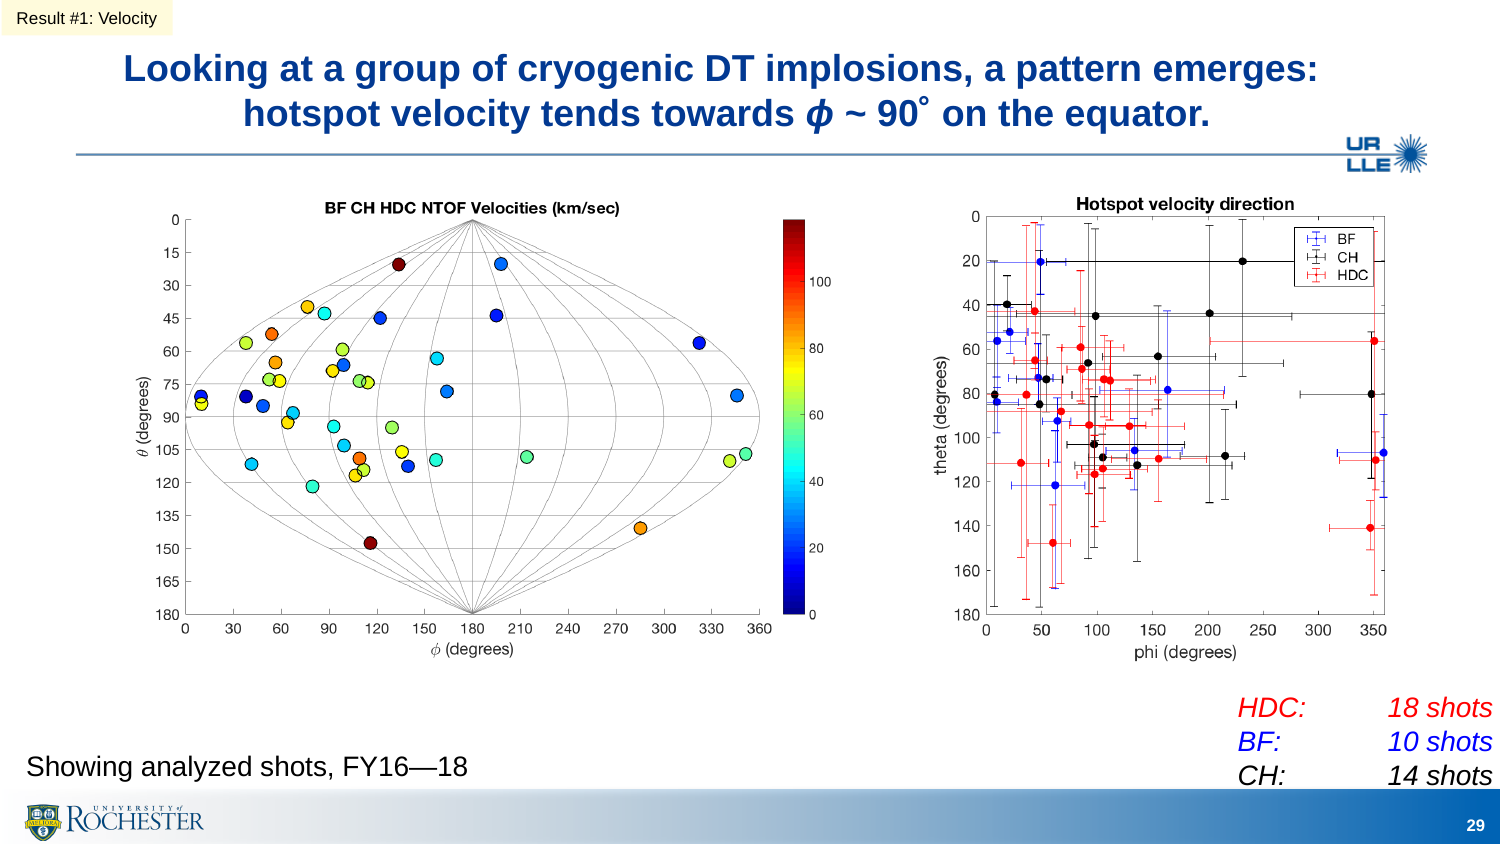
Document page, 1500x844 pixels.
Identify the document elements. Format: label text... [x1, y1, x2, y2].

text_box HDC: 18 shots BF: 10 shots CH: 14 shots [1222, 682, 1500, 799]
picture [88, 182, 896, 668]
text_box Result #1: Velocity [1, 0, 173, 36]
title Looking at a group of cryogenic DT implosions, a pattern emerges: hotspot velocity tends towards ɸ ~ 90˚ on the equator. [44, 27, 1425, 151]
picture [918, 179, 1434, 668]
text_box Showing analyzed shots, FY16—18 [11, 740, 484, 790]
